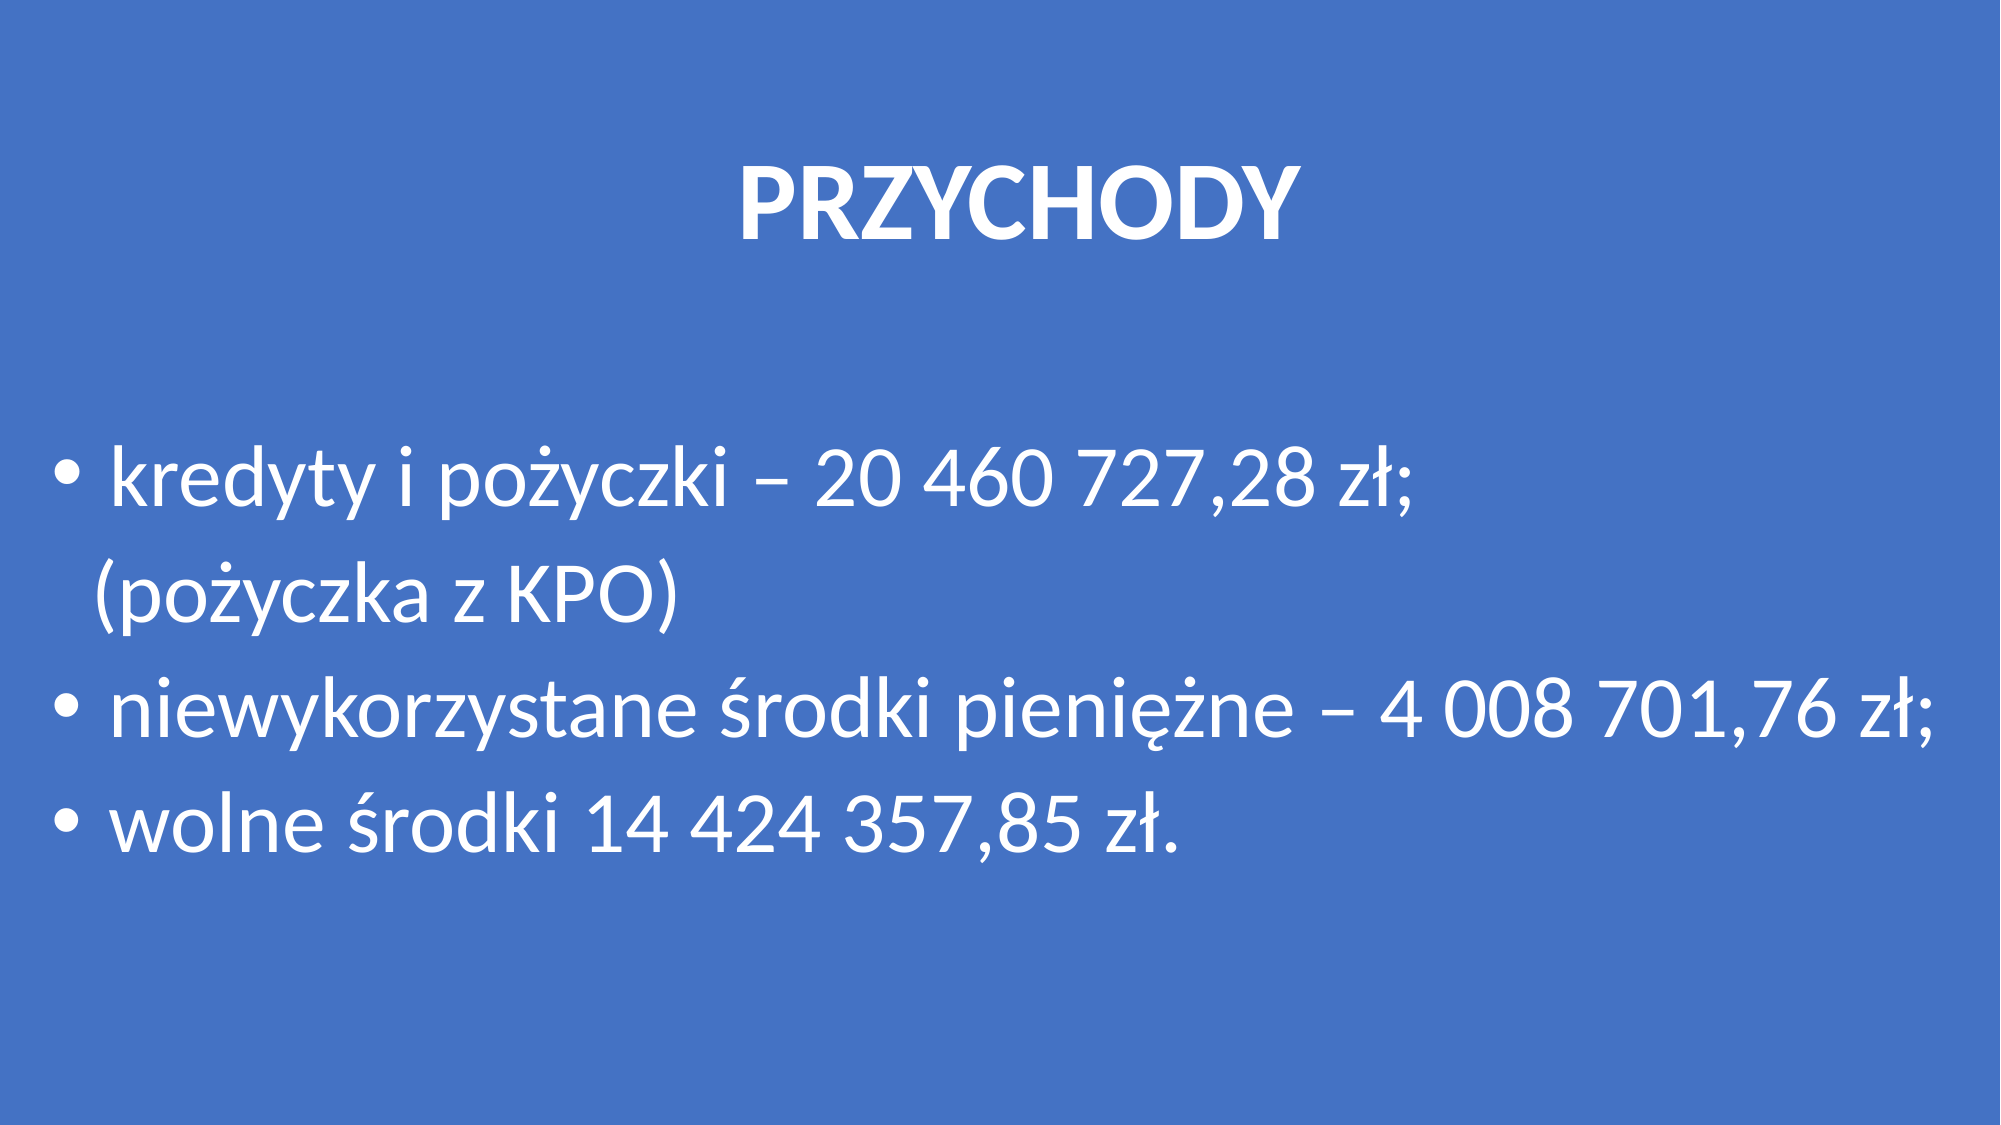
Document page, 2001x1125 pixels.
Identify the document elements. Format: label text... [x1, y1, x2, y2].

list Przychody kredyty i pożyczki – 20 460 727,28 zł; (pożyczka z KPO) niewykorzystane środki pieniężne – 4 008 701,76 zł; wolne środki 14 424 357,85 zł. [0, 0, 2000, 1125]
